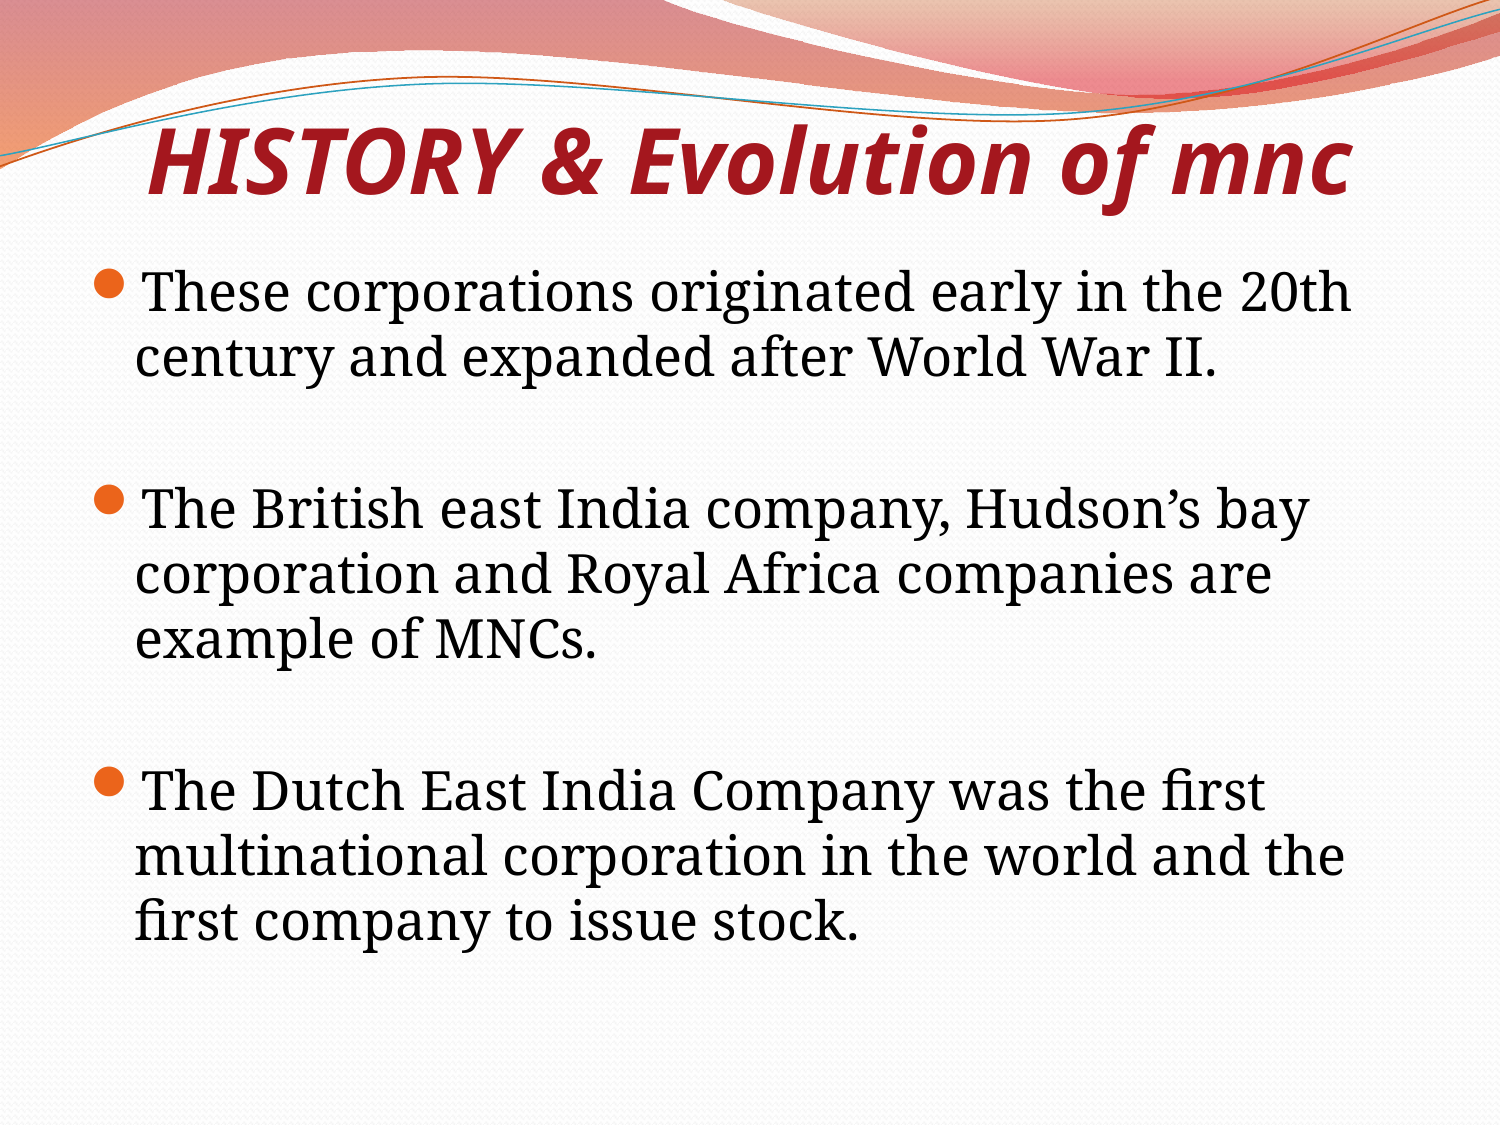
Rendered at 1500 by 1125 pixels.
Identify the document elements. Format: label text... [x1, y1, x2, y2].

title HISTORY & Evolution of mnc [75, 24, 1425, 213]
list These corporations originated early in the 20th century and expanded after World War II. The British east India company, Hudson’s bay corporation and Royal Africa companies are example of MNCs. The Dutch East India Company was the first multinational corporation in the world and the first company to issue stock. [75, 249, 1425, 1075]
